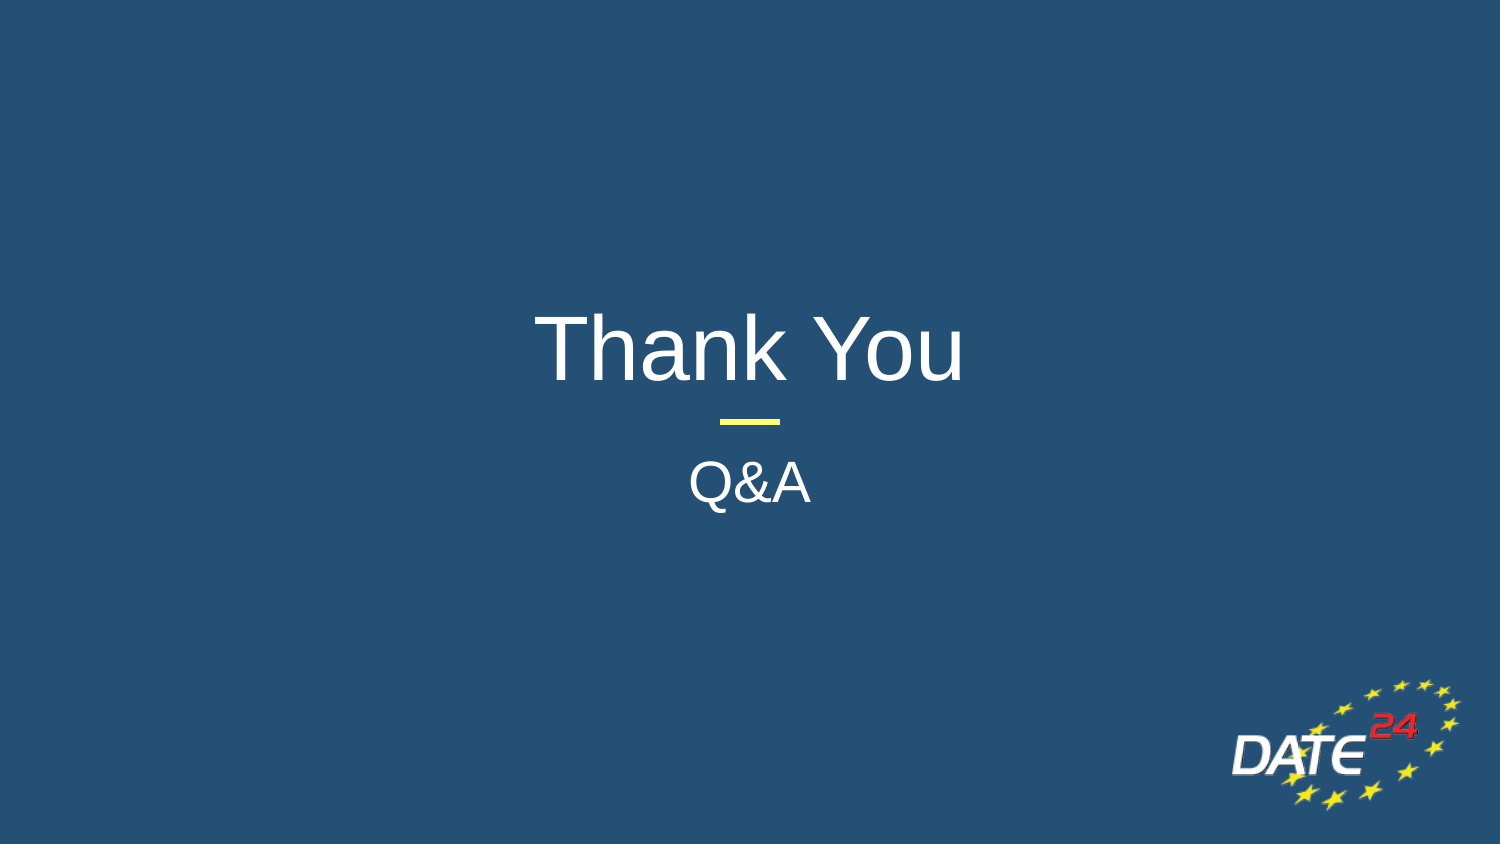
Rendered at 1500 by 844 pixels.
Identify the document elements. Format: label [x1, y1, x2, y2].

picture [1232, 679, 1462, 812]
text_box [22, 293, 1478, 540]
